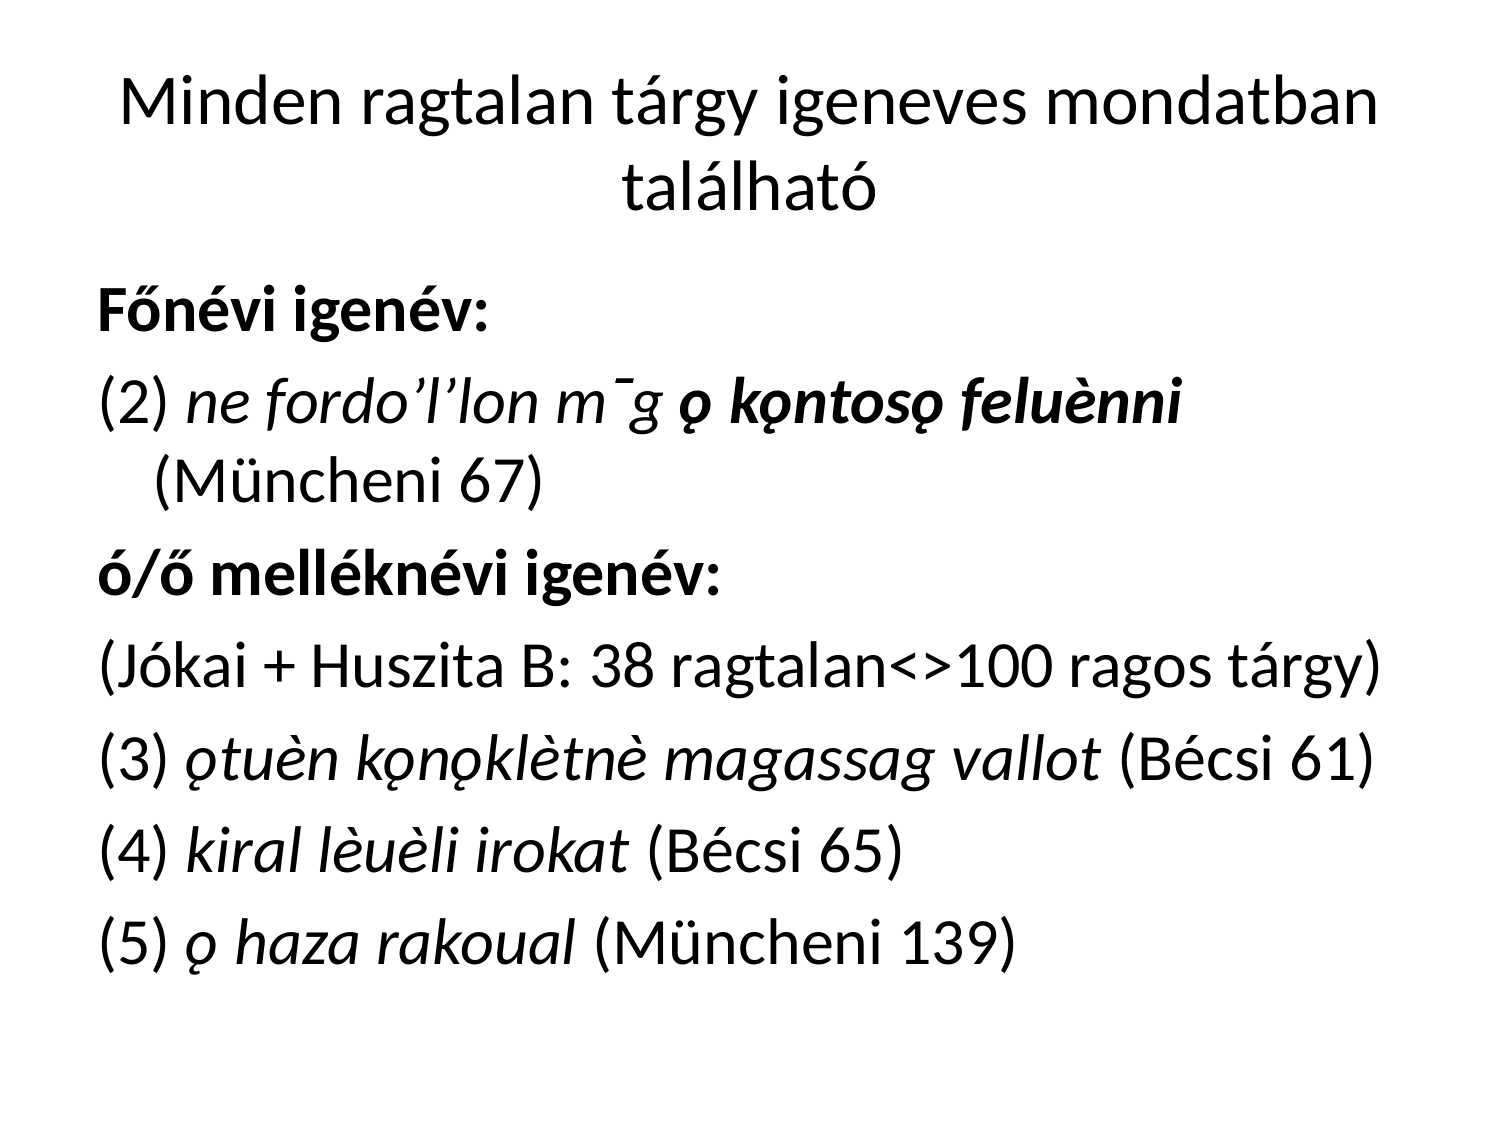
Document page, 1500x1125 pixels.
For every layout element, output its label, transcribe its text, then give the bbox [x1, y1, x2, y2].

title Minden ragtalan tárgy igeneves mondatban található [75, 45, 1425, 233]
list Főnévi igenév: (2) ne fordo’l’lon mˉg ǫ kǫntosǫ feluènni (Müncheni 67) ó/ő melléknévi igenév: (Jókai + Huszita B: 38 ragtalan<>100 ragos tárgy) (3) ǫtuèn kǫnǫklètnè magassag vallot (Bécsi 61) (4) kiral lèuèli irokat (Bécsi 65) (5) ǫ haza rakoual (Müncheni 139) [82, 257, 1432, 1001]
